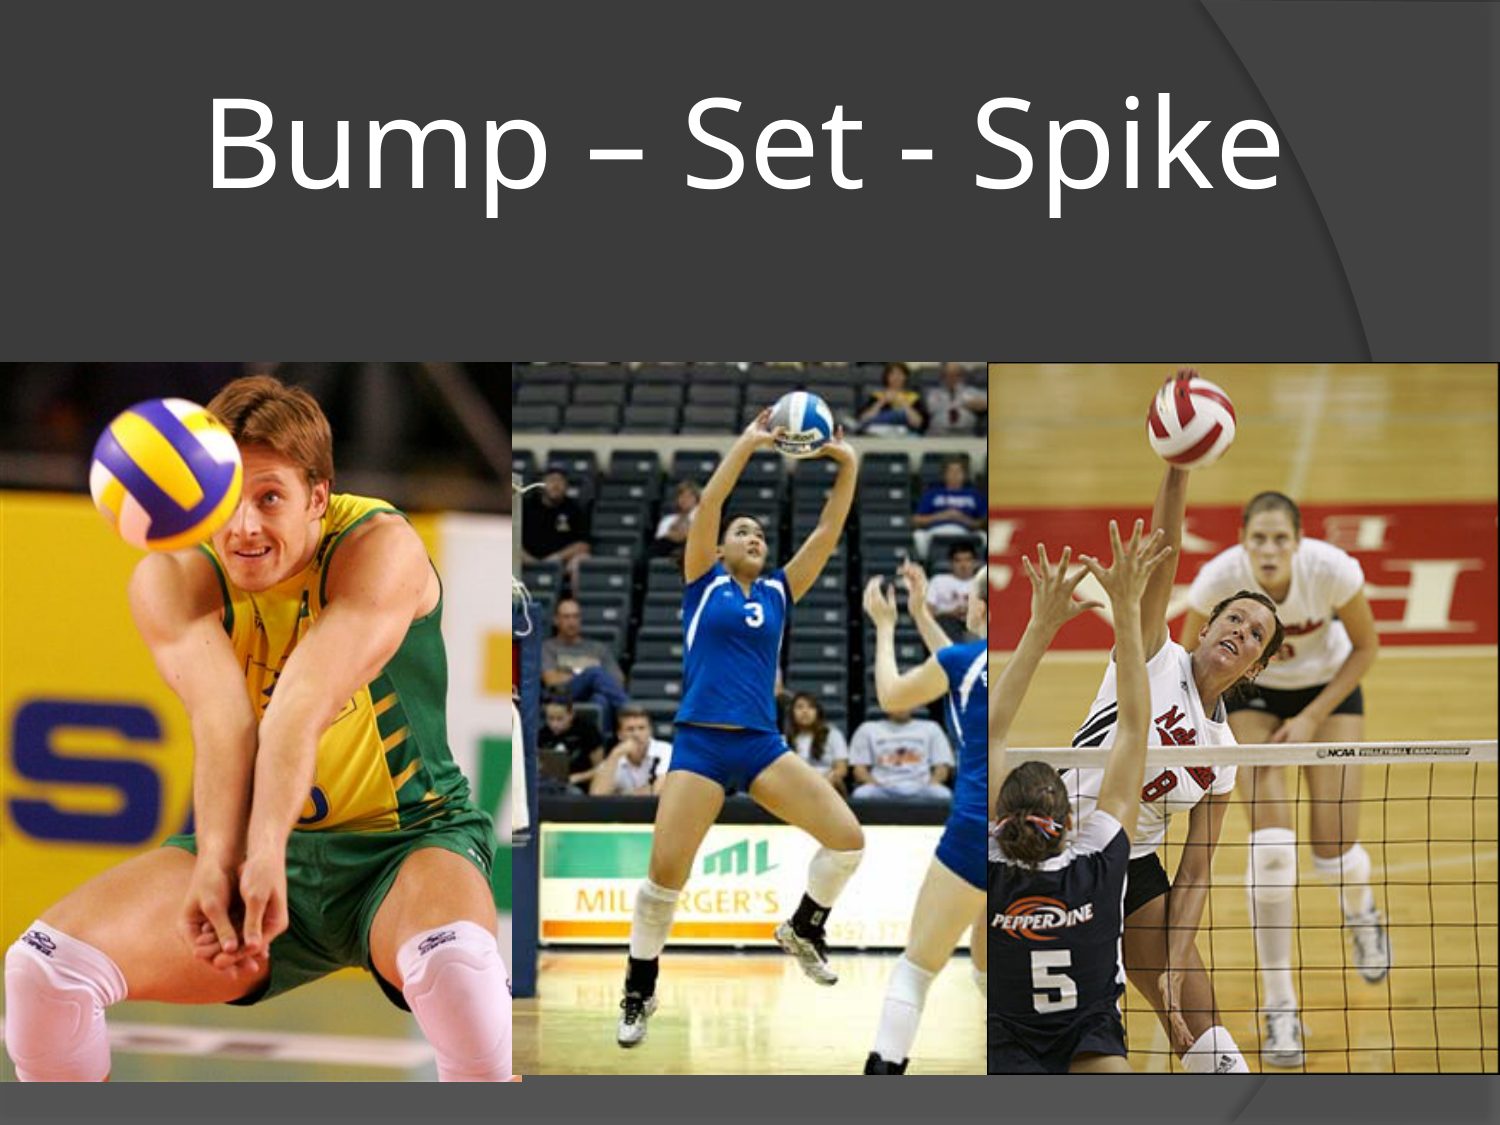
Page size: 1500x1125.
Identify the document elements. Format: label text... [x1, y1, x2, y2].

picture [0, 362, 506, 1082]
title Bump – Set - Spike [75, 45, 1413, 233]
picture [512, 362, 980, 1076]
picture [987, 362, 1500, 1076]
